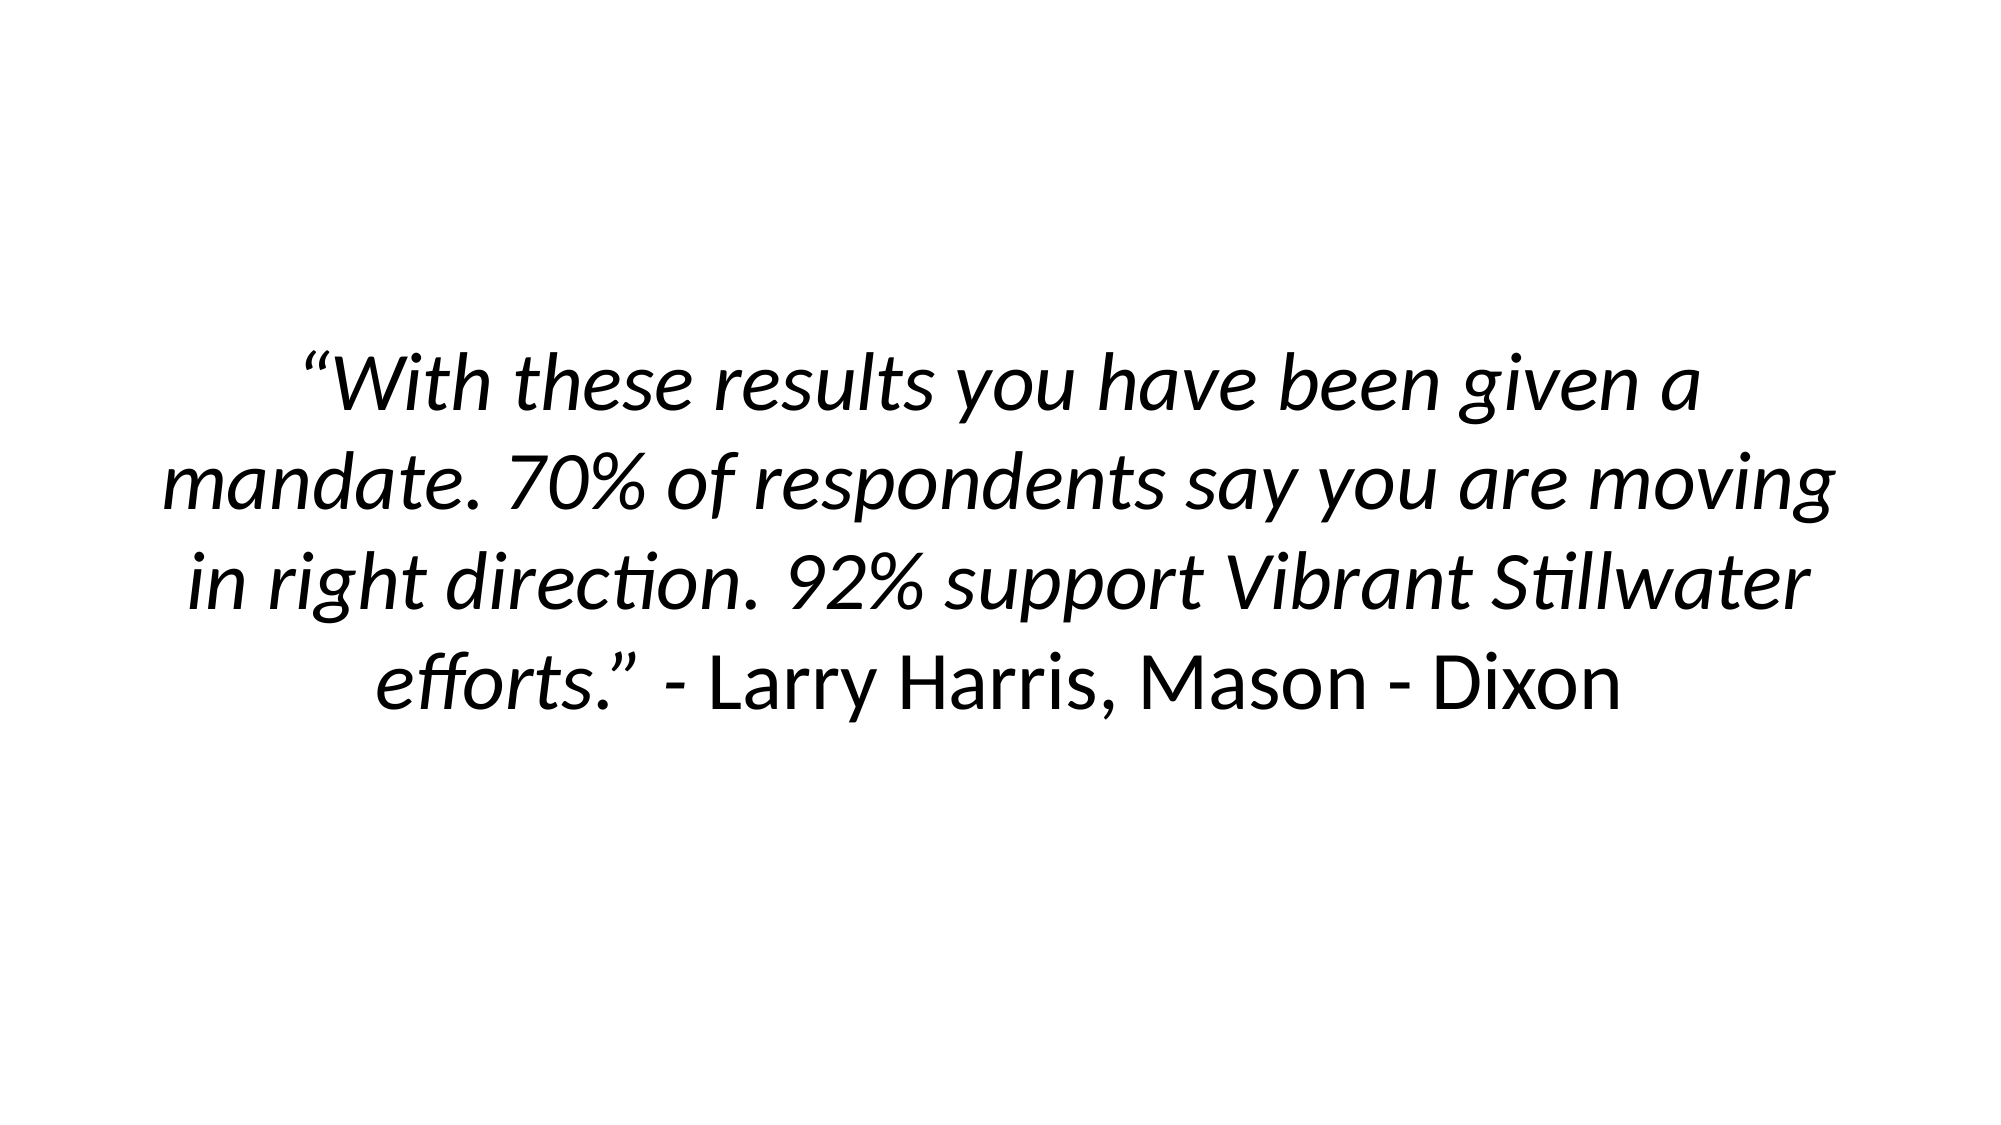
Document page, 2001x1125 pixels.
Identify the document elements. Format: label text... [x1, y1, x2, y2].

text_box “With these results you have been given a mandate. 70% of respondents say you are moving in right direction. 92% support Vibrant Stillwater efforts.” - Larry Harris, Mason - Dixon [122, 319, 1878, 834]
